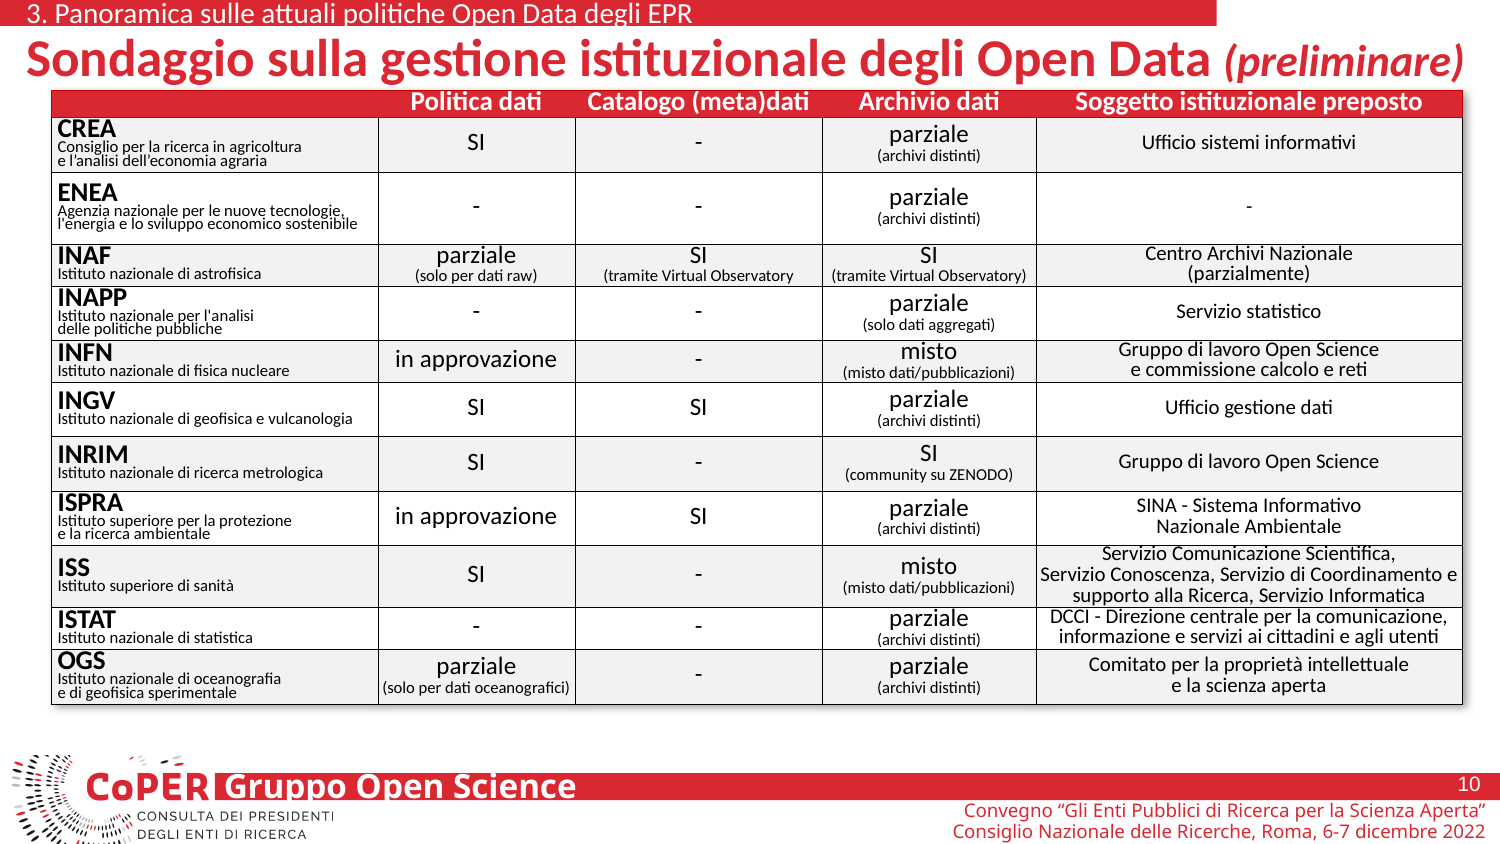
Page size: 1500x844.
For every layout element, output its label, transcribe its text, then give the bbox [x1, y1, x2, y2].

table_cell SI (community su ZENODO) [823, 437, 1036, 491]
table_cell - [576, 437, 822, 491]
table_cell Comitato per la proprietà intellettuale e la scienza aperta [1037, 650, 1462, 704]
table_cell parziale (solo dati aggregati) [823, 287, 1036, 340]
text_box 3. Panoramica sulle attuali politiche Open Data degli EPR [26, 0, 775, 31]
table_cell parziale (archivi distinti) [823, 383, 1036, 436]
table_cell Ufficio sistemi informativi [1037, 118, 1462, 172]
table_cell - [576, 650, 822, 704]
table_cell - [1037, 173, 1462, 244]
table_cell INGV Istituto nazionale di geofisica e vulcanologia [52, 383, 378, 436]
table_cell parziale (archivi distinti) [823, 492, 1036, 545]
table_cell Servizio Comunicazione Scientifica, Servizio Conoscenza, Servizio di Coordinamento e supporto alla Ricerca, Servizio Informatica [1037, 546, 1462, 607]
table_cell ISTAT Istituto nazionale di statistica [52, 608, 378, 649]
table_cell SI (tramite Virtual Observatory) [823, 245, 1036, 286]
table_cell Servizio statistico [1037, 287, 1462, 340]
table_cell SI [379, 437, 575, 491]
table_cell - [576, 287, 822, 340]
table_cell INAF Istituto nazionale di astrofisica [52, 245, 378, 286]
table_cell ENEA Agenzia nazionale per le nuove tecnologie, l'energia e lo sviluppo economico sostenibile [52, 173, 378, 244]
table_cell in approvazione [379, 341, 575, 382]
table_cell SINA - Sistema Informativo Nazionale Ambientale [1037, 492, 1462, 545]
table_cell SI [379, 118, 575, 172]
table_cell parziale (solo per dati oceanografici) [379, 650, 575, 704]
table_cell - [576, 173, 822, 244]
table_cell SI (tramite Virtual Observatory [576, 245, 822, 286]
table_cell - [576, 341, 822, 382]
picture [11, 755, 333, 844]
table_header Politica dati [378, 91, 575, 117]
table_cell ISS Istituto superiore di sanità [52, 546, 378, 607]
table_cell SI [379, 546, 575, 607]
table_cell Centro Archivi Nazionale (parzialmente) [1037, 245, 1462, 286]
table_cell ISPRA Istituto superiore per la protezione e la ricerca ambientale [52, 492, 378, 545]
table_cell Gruppo di lavoro Open Science [1037, 437, 1462, 491]
table_cell - [576, 608, 822, 649]
table_cell OGS Istituto nazionale di oceanografia e di geofisica sperimentale [52, 650, 378, 704]
table_cell SI [576, 492, 822, 545]
table_header Catalogo (meta)dati [575, 91, 822, 117]
table_cell INAPP Istituto nazionale per l'analisi delle politiche pubbliche [52, 287, 378, 340]
table_cell parziale (archivi distinti) [823, 608, 1036, 649]
table_cell - [379, 173, 575, 244]
slide_number 10 [1390, 764, 1481, 805]
table_cell - [576, 118, 822, 172]
table_cell parziale (solo per dati raw) [379, 245, 575, 286]
table_cell SI [379, 383, 575, 436]
table_cell INFN Istituto nazionale di fisica nucleare [52, 341, 378, 382]
table_cell SI [576, 383, 822, 436]
table_header Archivio dati [822, 91, 1036, 117]
table_cell Gruppo di lavoro Open Science e commissione calcolo e reti [1037, 341, 1462, 382]
table_cell parziale (archivi distinti) [823, 650, 1036, 704]
table_cell in approvazione [379, 492, 575, 545]
title Sondaggio sulla gestione istituzionale degli Open Data (preliminare) [26, 23, 1500, 93]
table_cell misto (misto dati/pubblicazioni) [823, 341, 1036, 382]
table_header [52, 91, 378, 117]
table_cell Ufficio gestione dati [1037, 383, 1462, 436]
table_cell parziale (archivi distinti) [823, 118, 1036, 172]
table_cell CREA Consiglio per la ricerca in agricoltura e l’analisi dell’economia agraria [52, 118, 378, 172]
table_cell - [576, 546, 822, 607]
table_cell INRIM Istituto nazionale di ricerca metrologica [52, 437, 378, 491]
table_header Soggetto istituzionale preposto [1036, 91, 1462, 117]
table_cell misto (misto dati/pubblicazioni) [823, 546, 1036, 607]
table_cell - [379, 608, 575, 649]
table_cell parziale (archivi distinti) [823, 173, 1036, 244]
table_cell DCCI - Direzione centrale per la comunicazione, informazione e servizi ai cittadini e agli utenti [1037, 608, 1462, 649]
table_cell - [379, 287, 575, 340]
